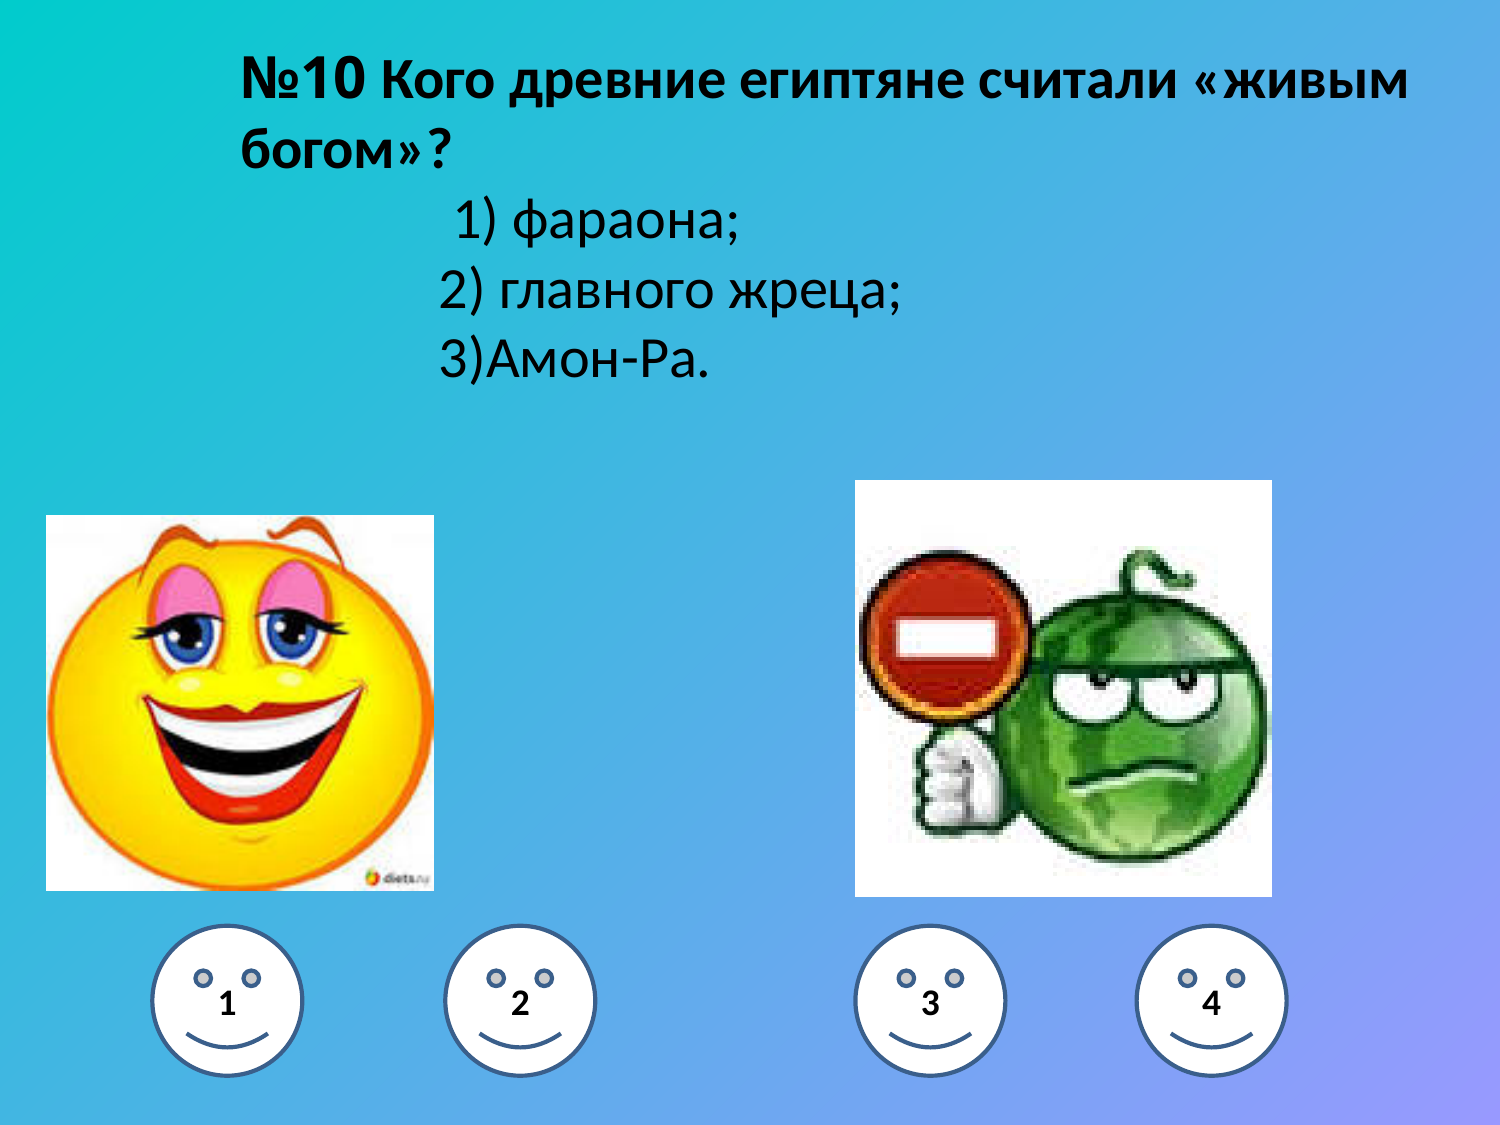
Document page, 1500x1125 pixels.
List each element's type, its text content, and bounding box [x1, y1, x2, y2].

picture [855, 480, 1273, 898]
picture [46, 515, 434, 891]
text_box 4 [1134, 923, 1289, 1078]
title [75, 458, 1425, 715]
text_box 2 [443, 923, 598, 1078]
text_box №10 Кого древние египтяне считали «живым богом»? 1) фараона; 2) главного жреца; 3)Амон-Ра. [0, 2, 1477, 458]
text_box 3 [853, 923, 1008, 1078]
text_box 1 [150, 923, 305, 1078]
